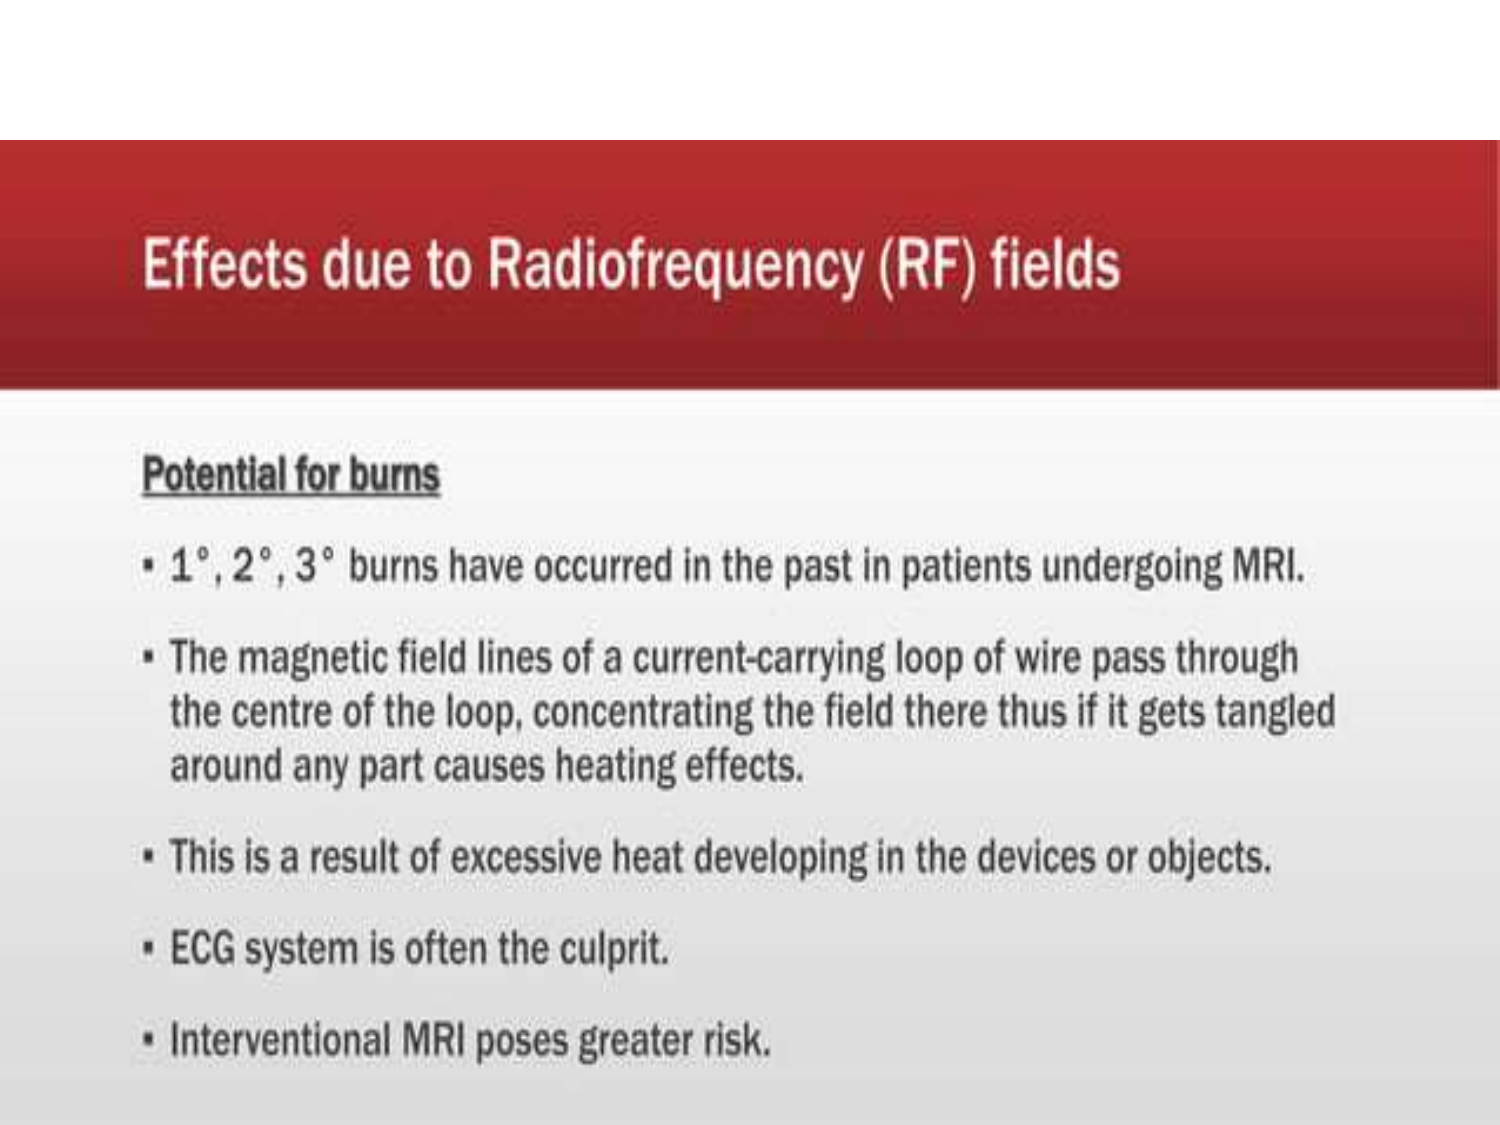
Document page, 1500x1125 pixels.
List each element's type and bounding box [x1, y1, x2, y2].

picture [0, 139, 1500, 1125]
